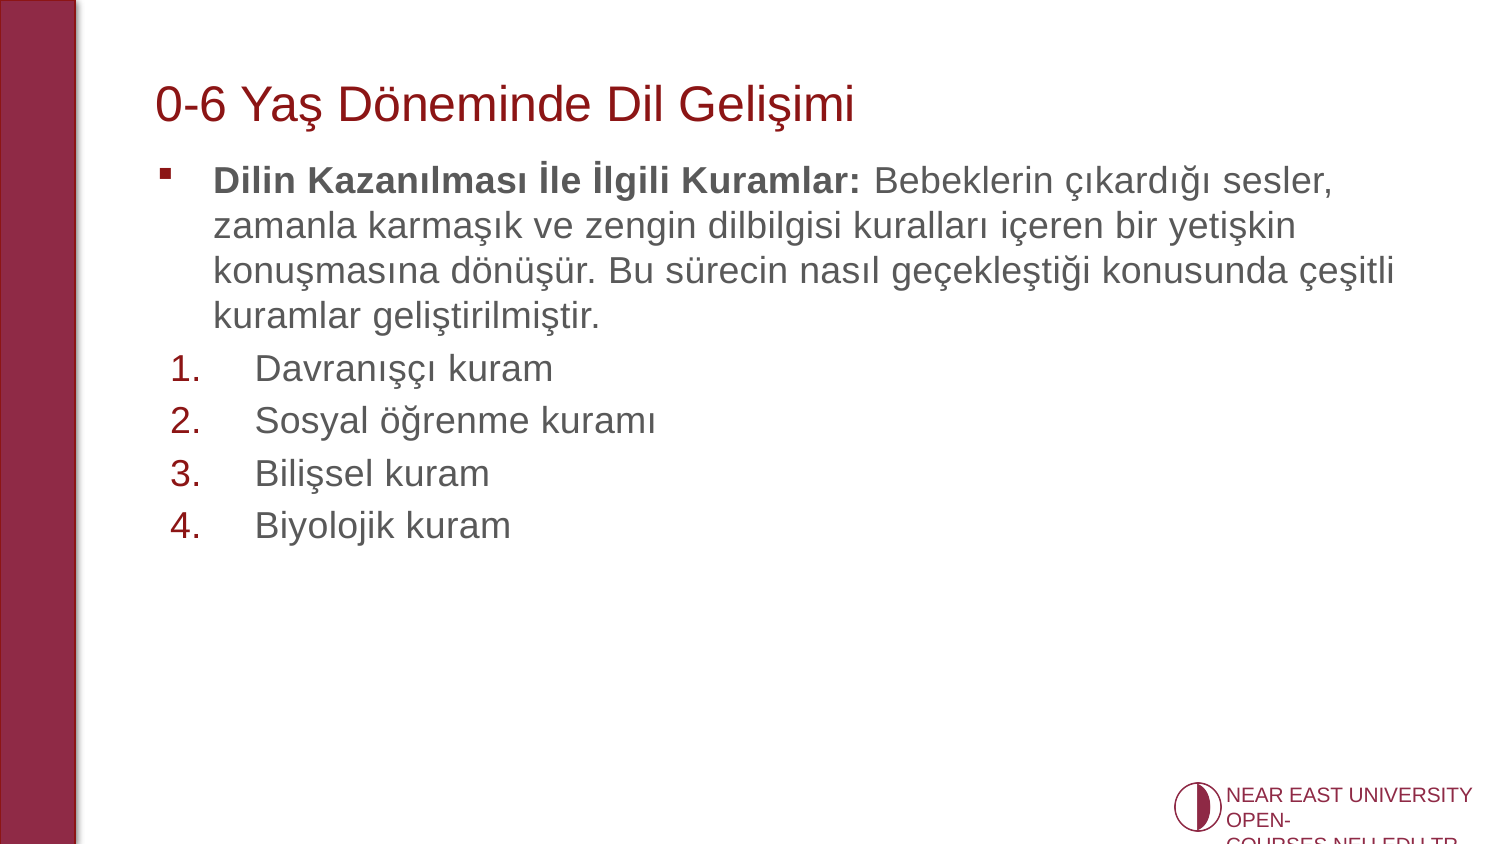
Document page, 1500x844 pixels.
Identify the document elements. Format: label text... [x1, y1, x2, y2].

picture [1174, 782, 1222, 832]
list Dilin Kazanılması İle İlgili Kuramlar: Bebeklerin çıkardığı sesler, zamanla karmaşık ve zengin dilbilgisi kuralları içeren bir yetişkin konuşmasına dönüşür. Bu sürecin nasıl geçekleştiği konusunda çeşitli kuramlar geliştirilmiştir. Davranışçı kuram Sosyal öğrenme kuramı Bilişsel kuram Biyolojik kuram [156, 149, 1421, 766]
title 0-6 Yaş Döneminde Dil Gelişimi [155, 58, 1420, 140]
